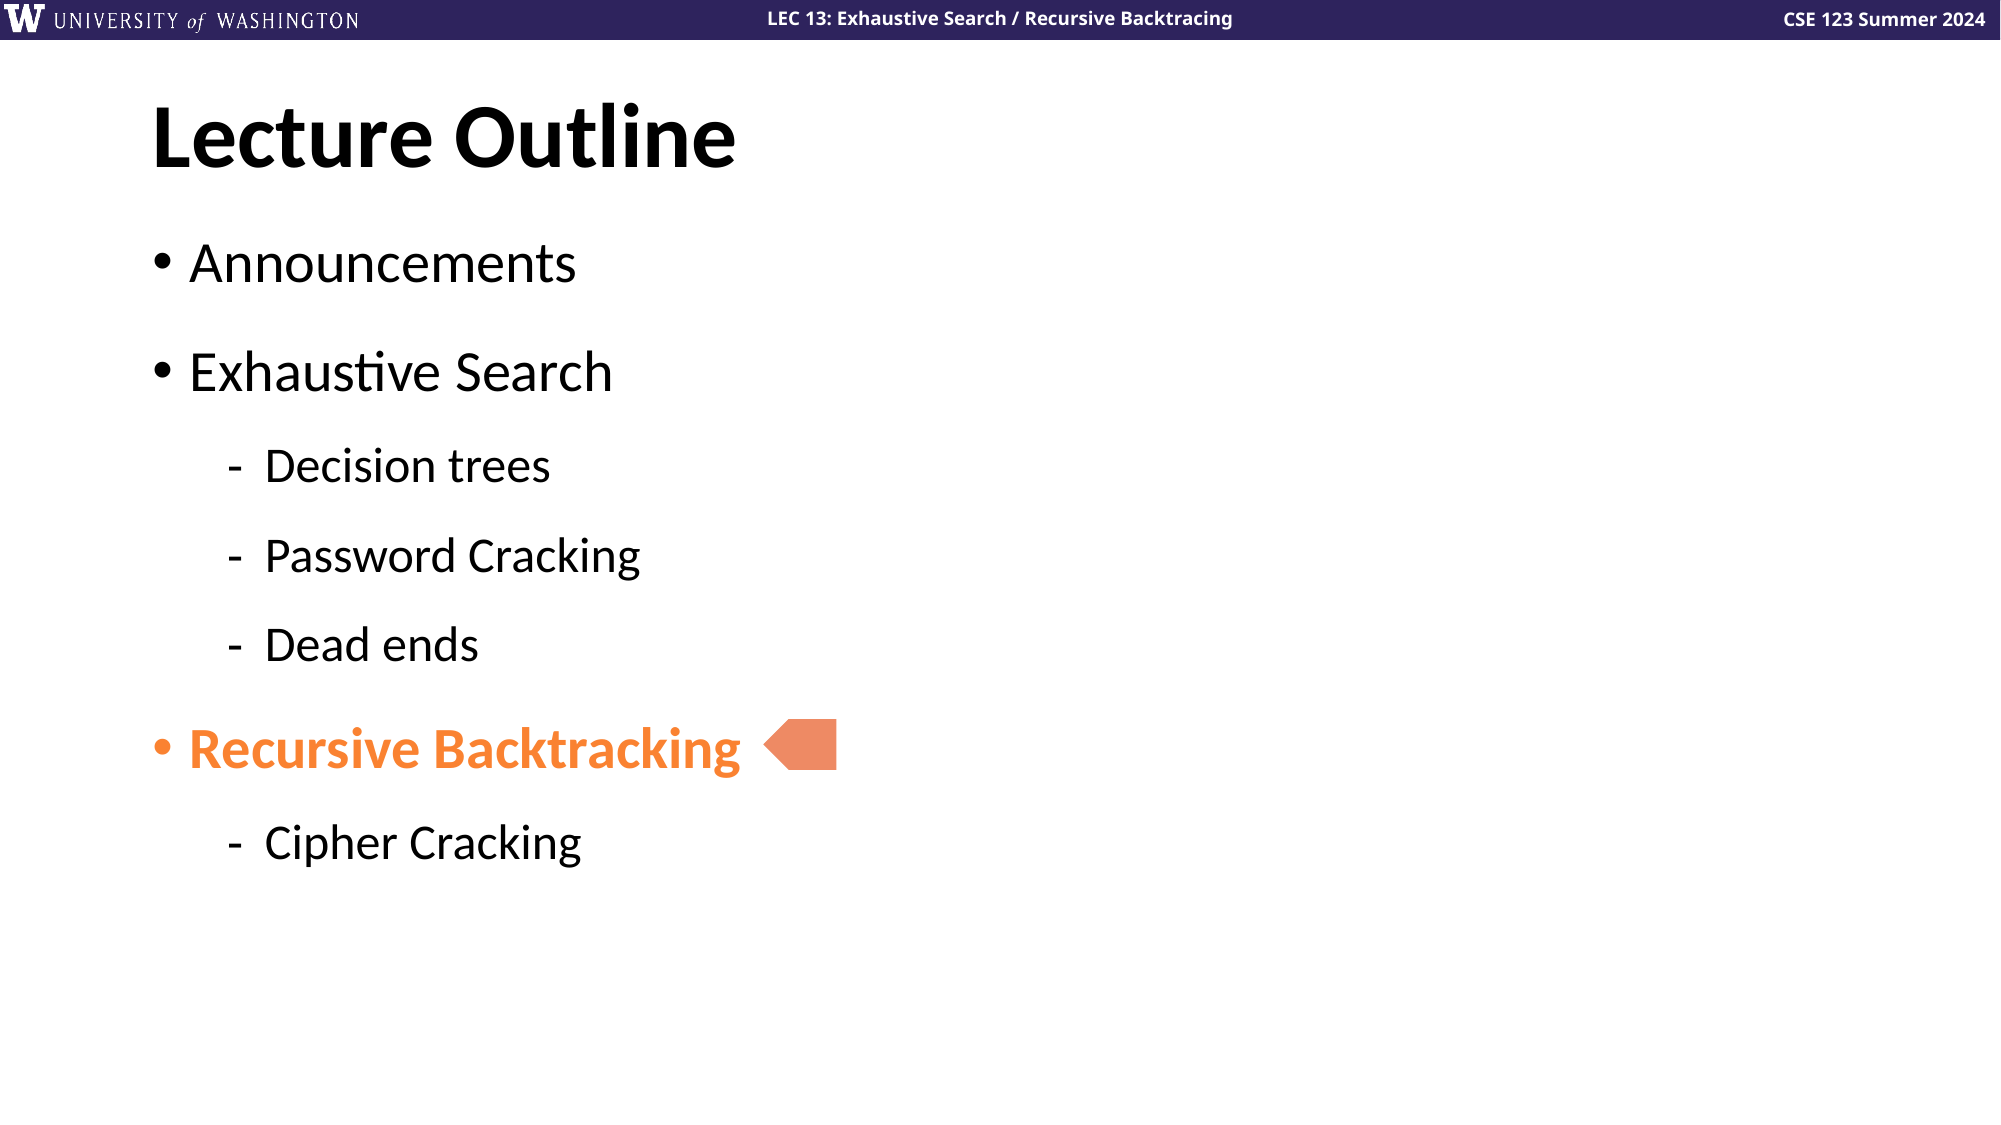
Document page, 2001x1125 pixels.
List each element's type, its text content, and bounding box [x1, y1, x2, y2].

list Announcements Exhaustive Search Decision trees Password Cracking Dead ends Recursive Backtracking Cipher Cracking [137, 224, 1863, 1014]
text_box [761, 718, 838, 771]
title Lecture Outline [137, 74, 1863, 200]
picture [4, 4, 358, 33]
